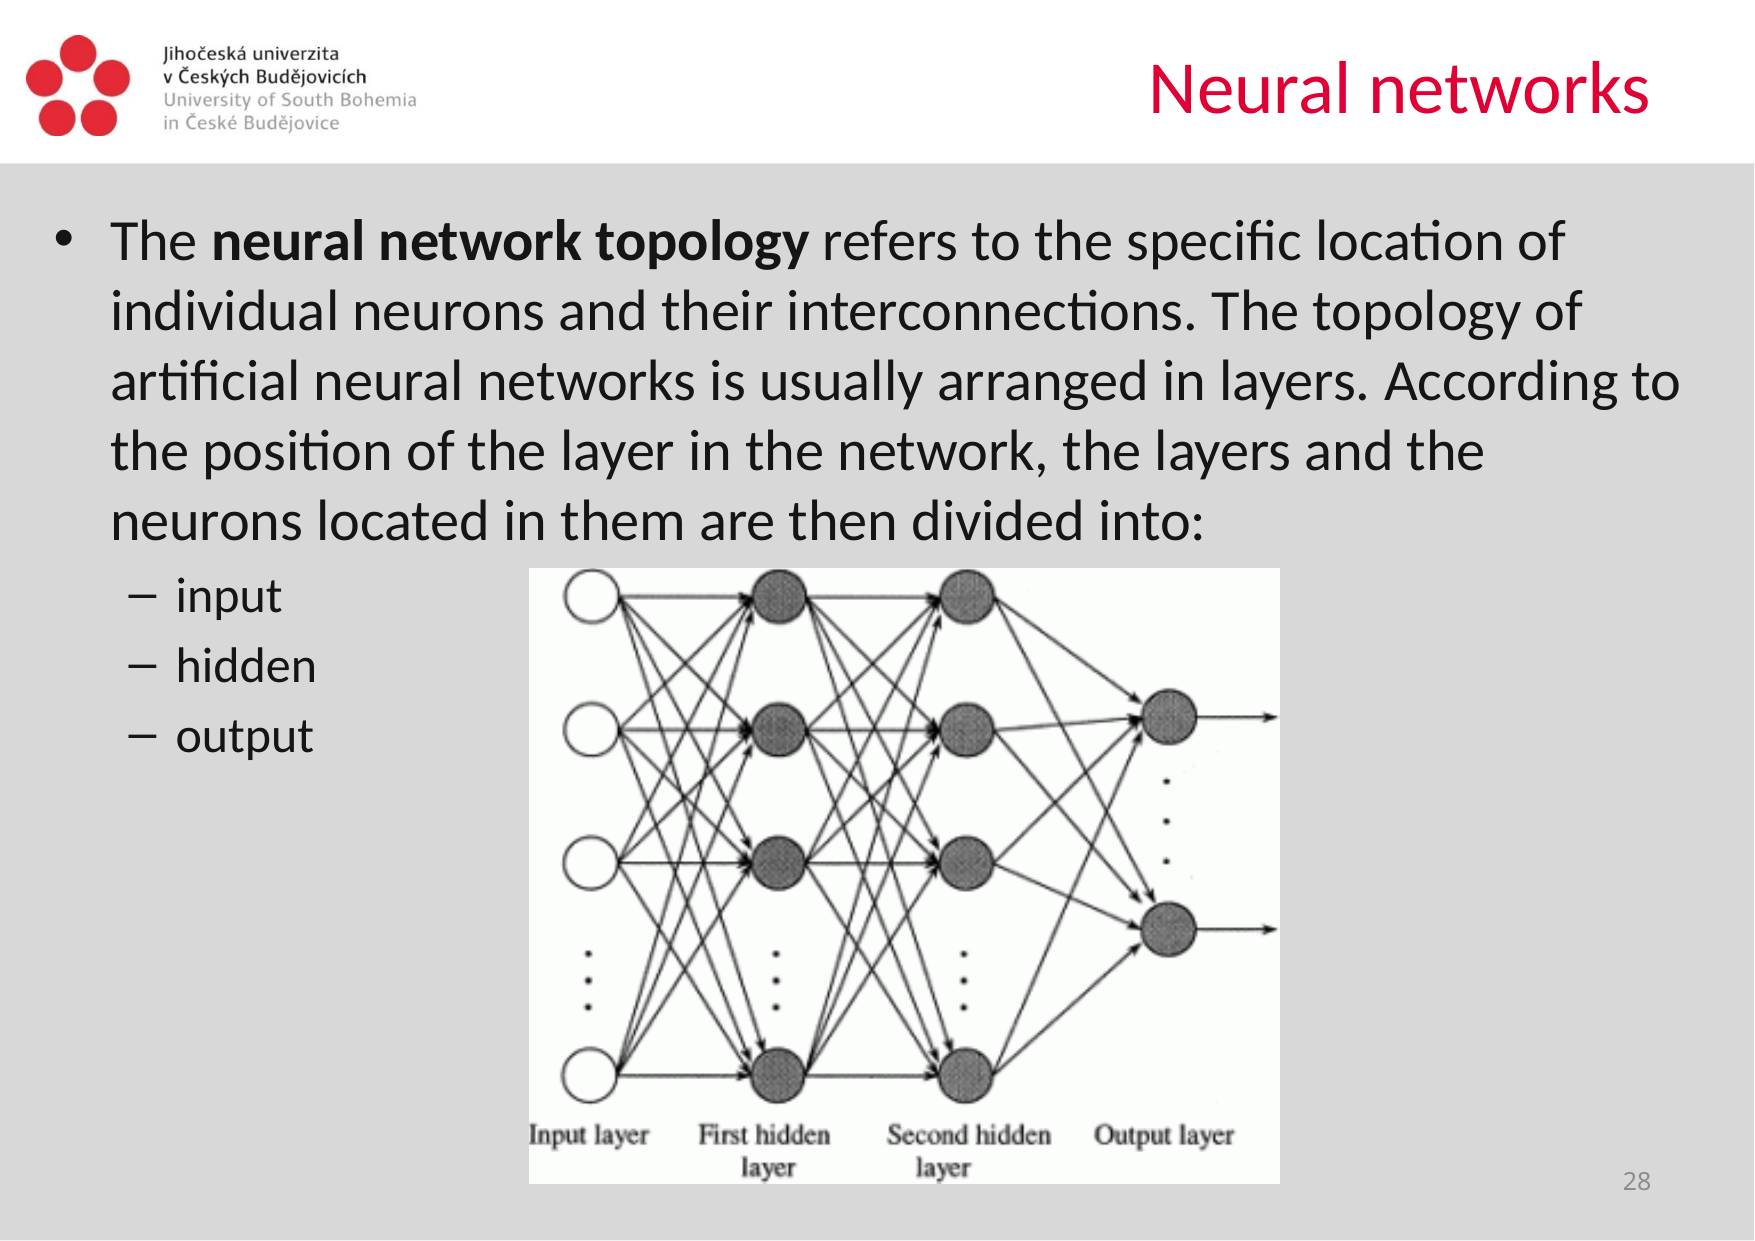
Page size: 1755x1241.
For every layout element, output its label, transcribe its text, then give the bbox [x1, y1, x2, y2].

slide_number 28 [1257, 1149, 1667, 1216]
title Neural networks [448, 29, 1667, 139]
list The neural network topology refers to the specific location of individual neurons and their interconnections. The topology of artificial neural networks is usually arranged in layers. According to the position of the layer in the network, the layers and the neurons located in them are then divided into: input hidden output [38, 194, 1706, 1109]
picture [26, 35, 417, 136]
picture [528, 567, 1280, 1185]
